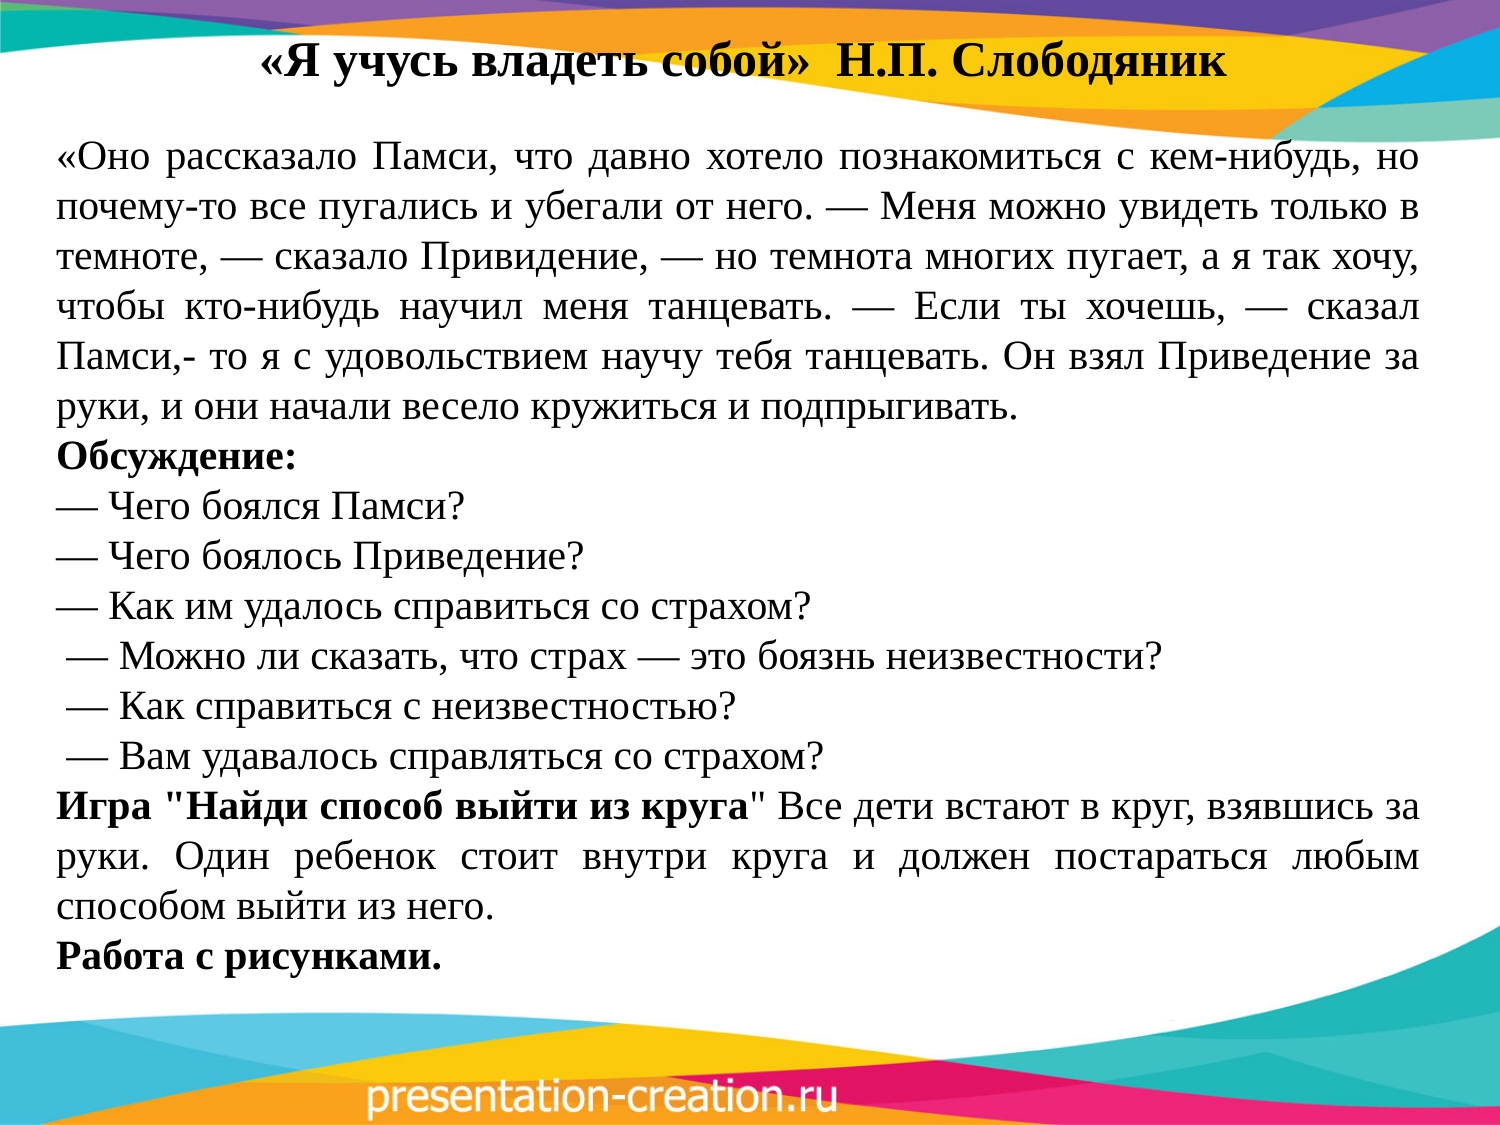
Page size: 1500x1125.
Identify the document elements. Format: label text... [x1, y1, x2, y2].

text_box «Я учусь владеть собой» Н.П. Слободяник [100, 19, 1412, 94]
picture [0, 0, 1500, 1125]
text_box «Оно рассказало Памси, что давно хотело познакомиться с кем-нибудь, но почему-то все пугались и убегали от него. — Меня можно увидеть только в темноте, — сказало Привидение, — но темнота многих пугает, а я так хочу, чтобы кто-нибудь научил меня танцевать. — Если ты хочешь, — сказал Памси,- то я с удовольствием научу тебя танцевать. Он взял Приведение за руки, и они начали весело кружиться и подпрыгивать. Обсуждение: — Чего боялся Памси? — Чего боялось Приведение? — Как им удалось справиться со страхом? — Можно ли сказать, что страх — это боязнь неизвестности? — Как справиться с неизвестностью? — Вам удавалось справляться со страхом? Игра "Найди способ выйти из круга" Все дети встают в круг, взявшись за руки. Один ребенок стоит внутри круга и должен постараться любым способом выйти из него. Работа с рисунками. [41, 120, 1436, 986]
